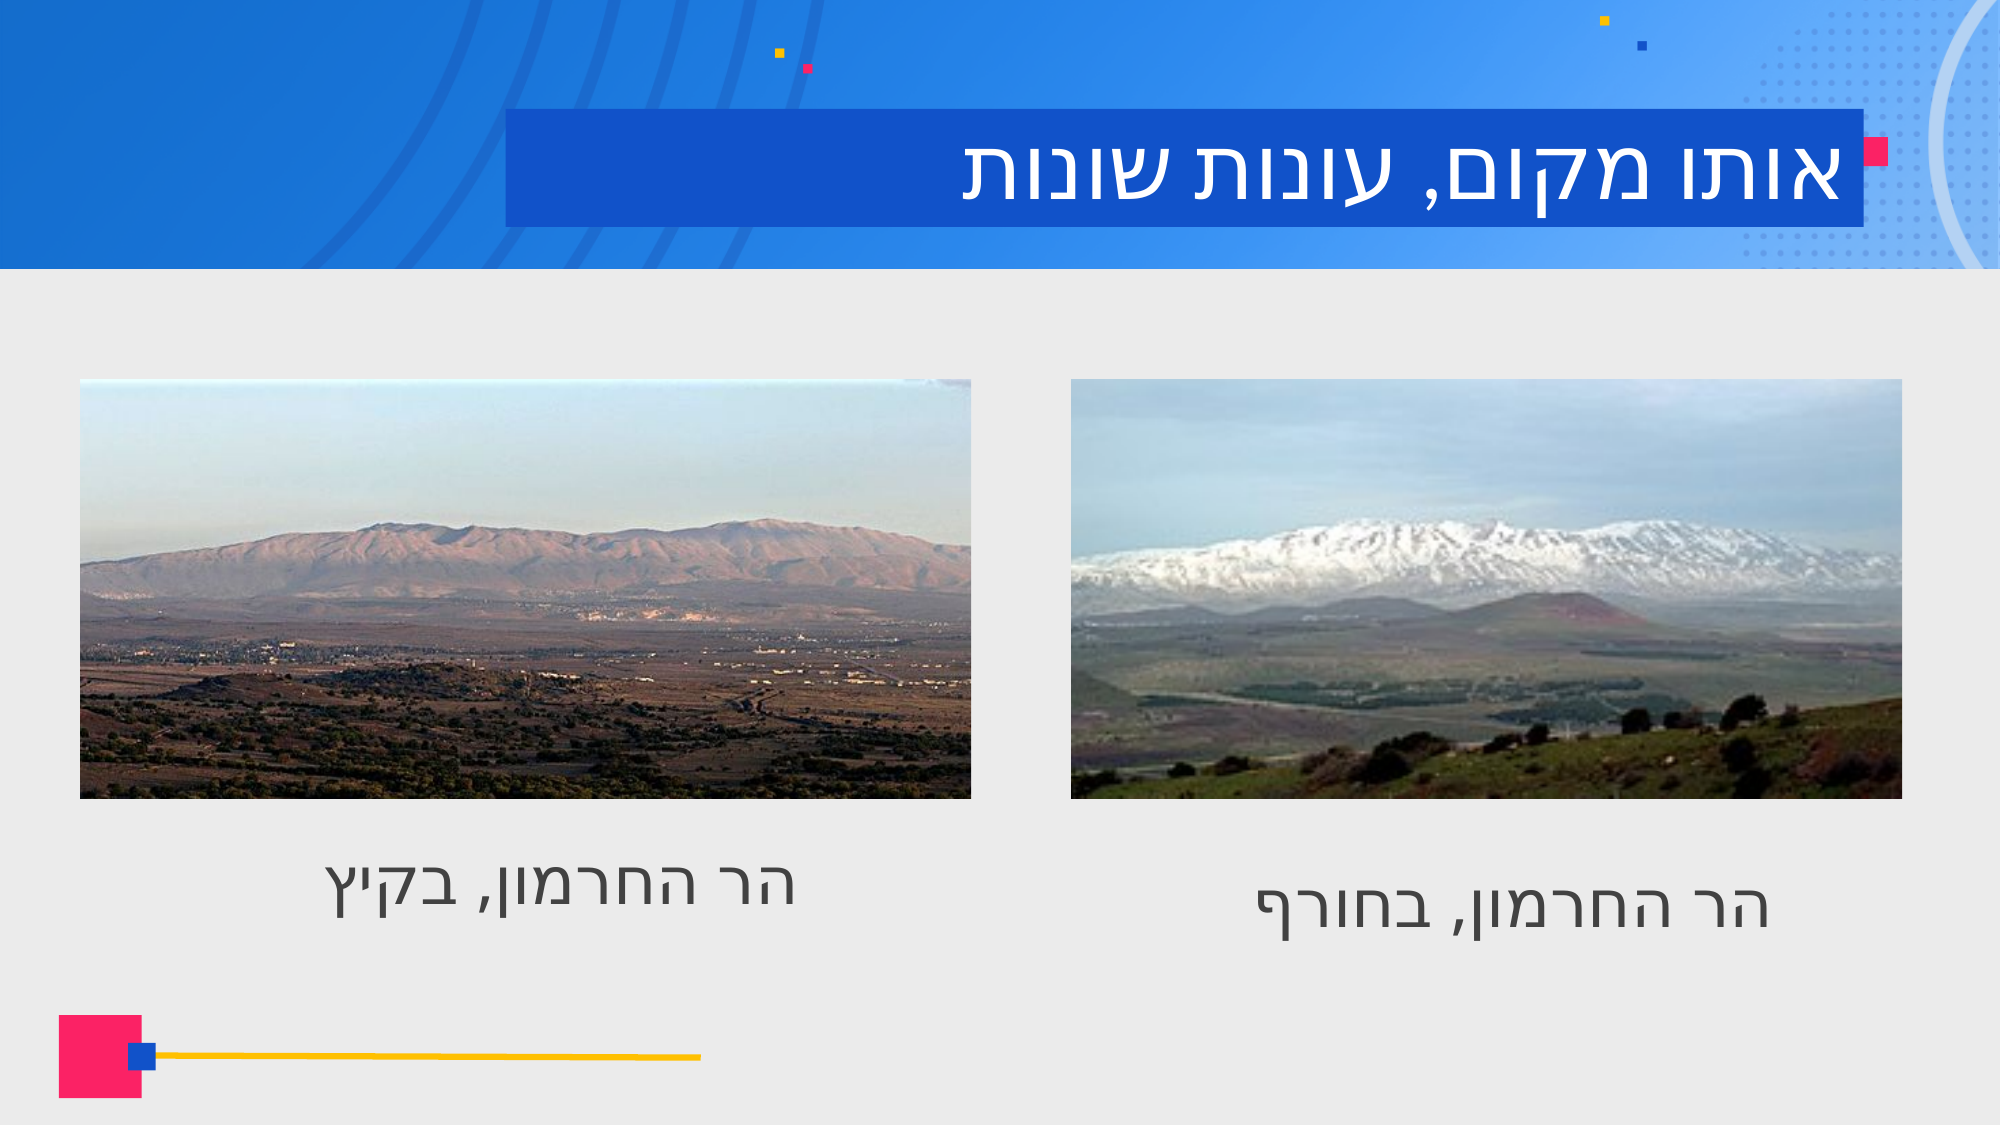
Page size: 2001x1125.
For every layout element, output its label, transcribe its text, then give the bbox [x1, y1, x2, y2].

picture [1070, 379, 1903, 799]
title אותו מקום, עונות שונות [505, 108, 1864, 227]
text_box הר החרמון, בחורף [1226, 853, 1800, 949]
picture [0, 0, 2000, 269]
picture [80, 379, 972, 799]
text_box הר החרמון, בקיץ [274, 830, 848, 926]
